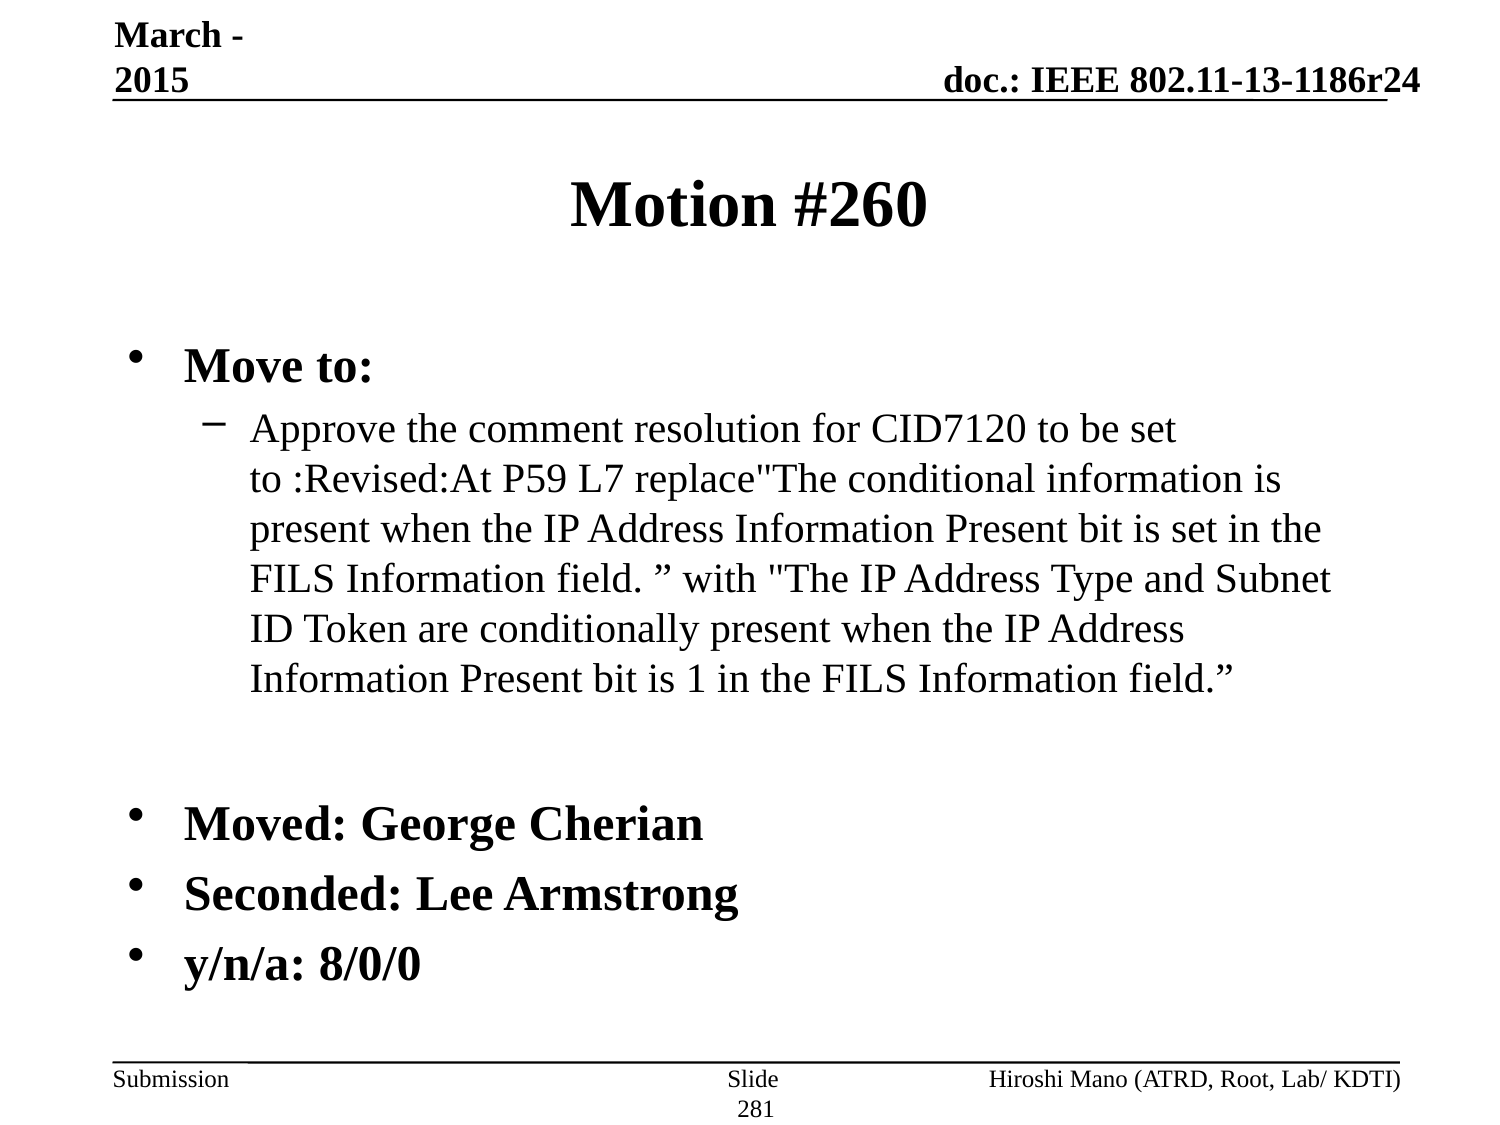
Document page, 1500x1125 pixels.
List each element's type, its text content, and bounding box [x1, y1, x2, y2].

title Motion #260 [112, 112, 1388, 288]
slide_number Slide 281 [712, 1061, 800, 1093]
list Move to: Approve the comment resolution for CID7120 to be set to :Revised:At P59 L7 replace"The conditional information is present when the IP Address Information Present bit is set in the FILS Information field. ” with "The IP Address Type and Subnet ID Token are conditionally present when the IP Address Information Present bit is 1 in the FILS Information field.” Moved: George Cherian Seconded: Lee Armstrong y/n/a: 8/0/0 ` [112, 324, 1388, 1026]
footer Hiroshi Mano (ATRD, Root, Lab/ KDTI) [984, 1061, 1402, 1093]
slide_number March -2015 [114, 54, 273, 101]
